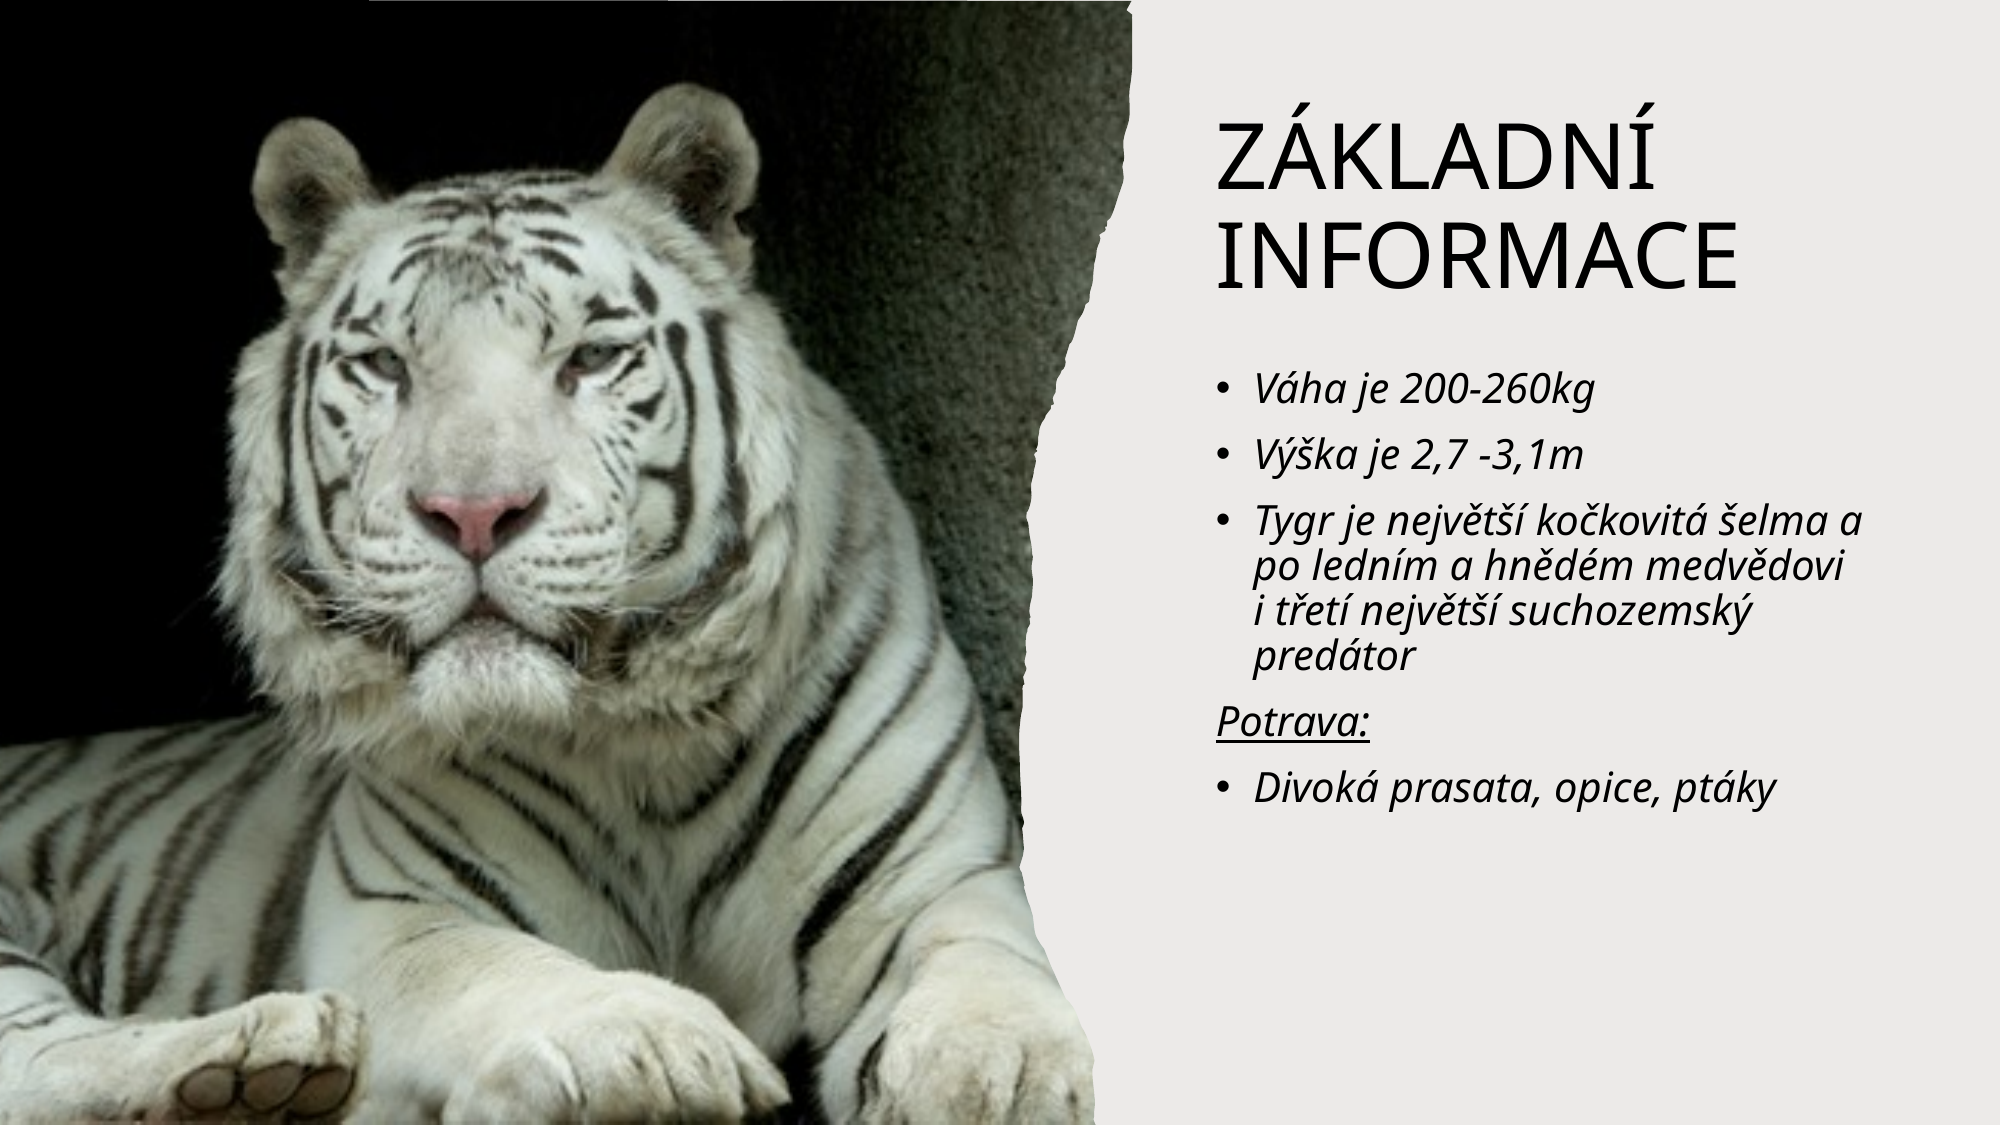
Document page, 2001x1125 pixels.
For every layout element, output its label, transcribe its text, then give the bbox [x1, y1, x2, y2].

picture [0, 0, 1133, 1125]
title ZÁKLADNÍ INFORMACE [1200, 99, 1880, 319]
list Váha je 200-260kg Výška je 2,7 -3,1m Tygr je největší kočkovitá šelma a po ledním a hnědém medvědovi i třetí největší suchozemský predátor Potrava: Divoká prasata, opice, ptáky [1200, 359, 1880, 1002]
text_box [1133, 0, 2000, 1125]
